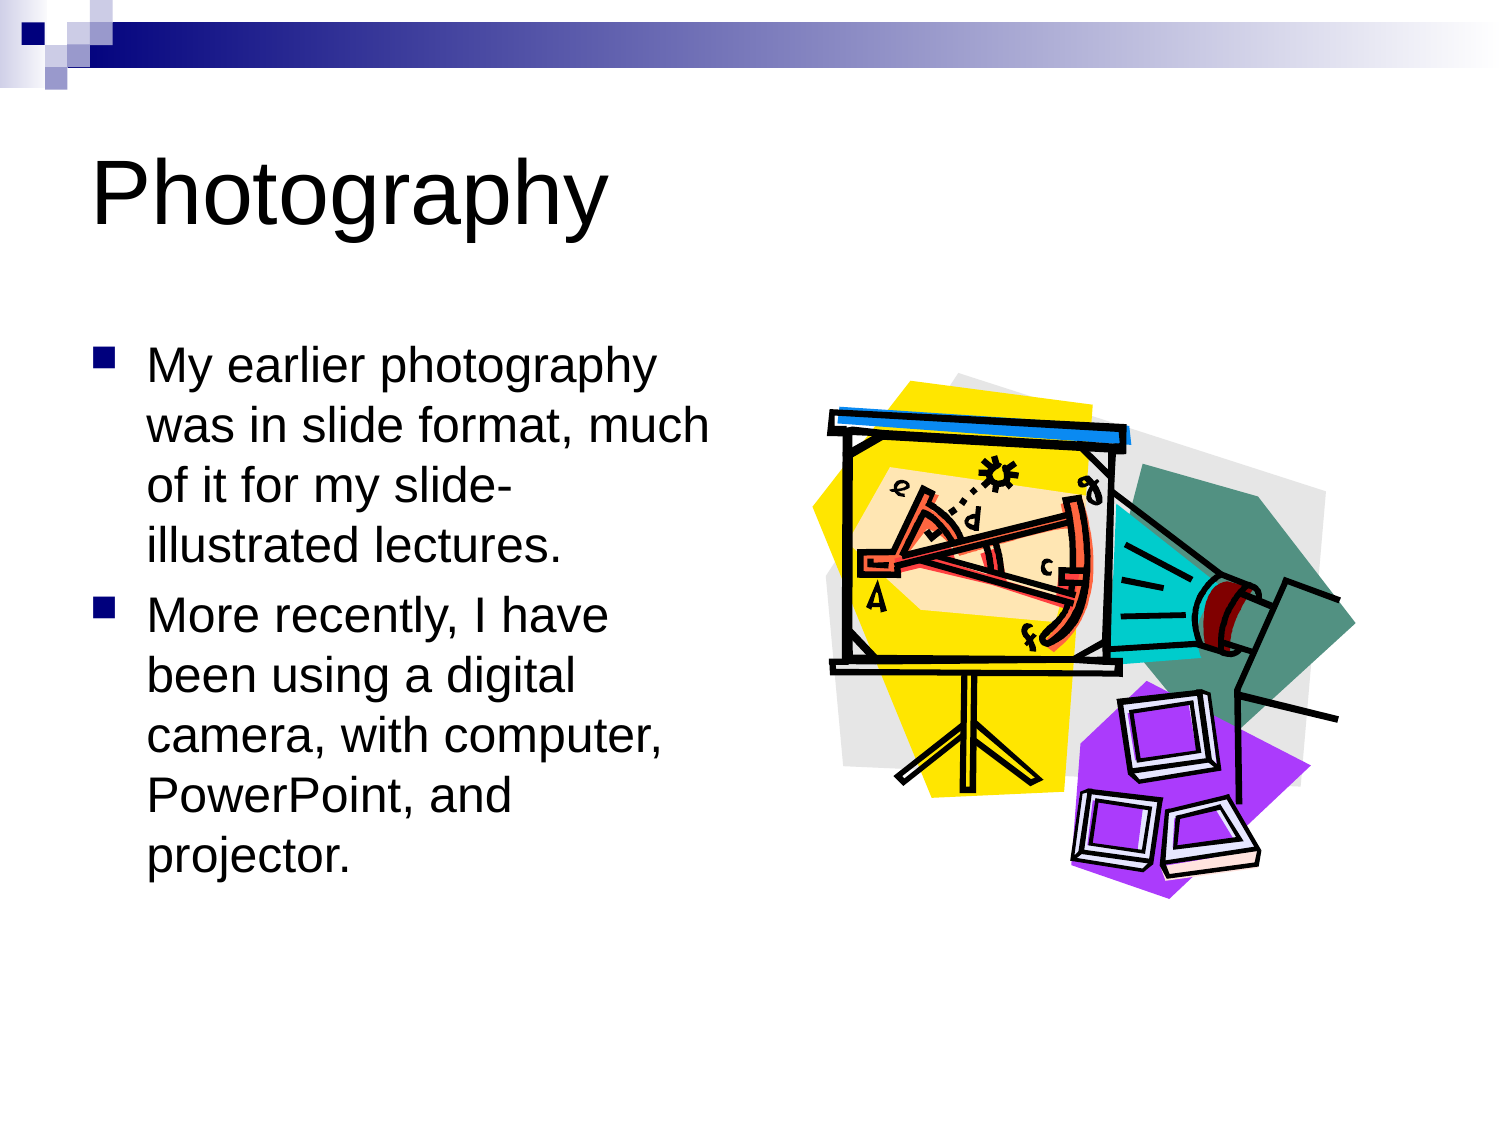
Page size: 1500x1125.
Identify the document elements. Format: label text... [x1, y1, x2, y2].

list My earlier photography was in slide format, much of it for my slide-illustrated lectures. More recently, I have been using a digital camera, with computer, PowerPoint, and projector. [75, 324, 738, 963]
title Photography [75, 75, 1425, 300]
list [812, 369, 1363, 906]
